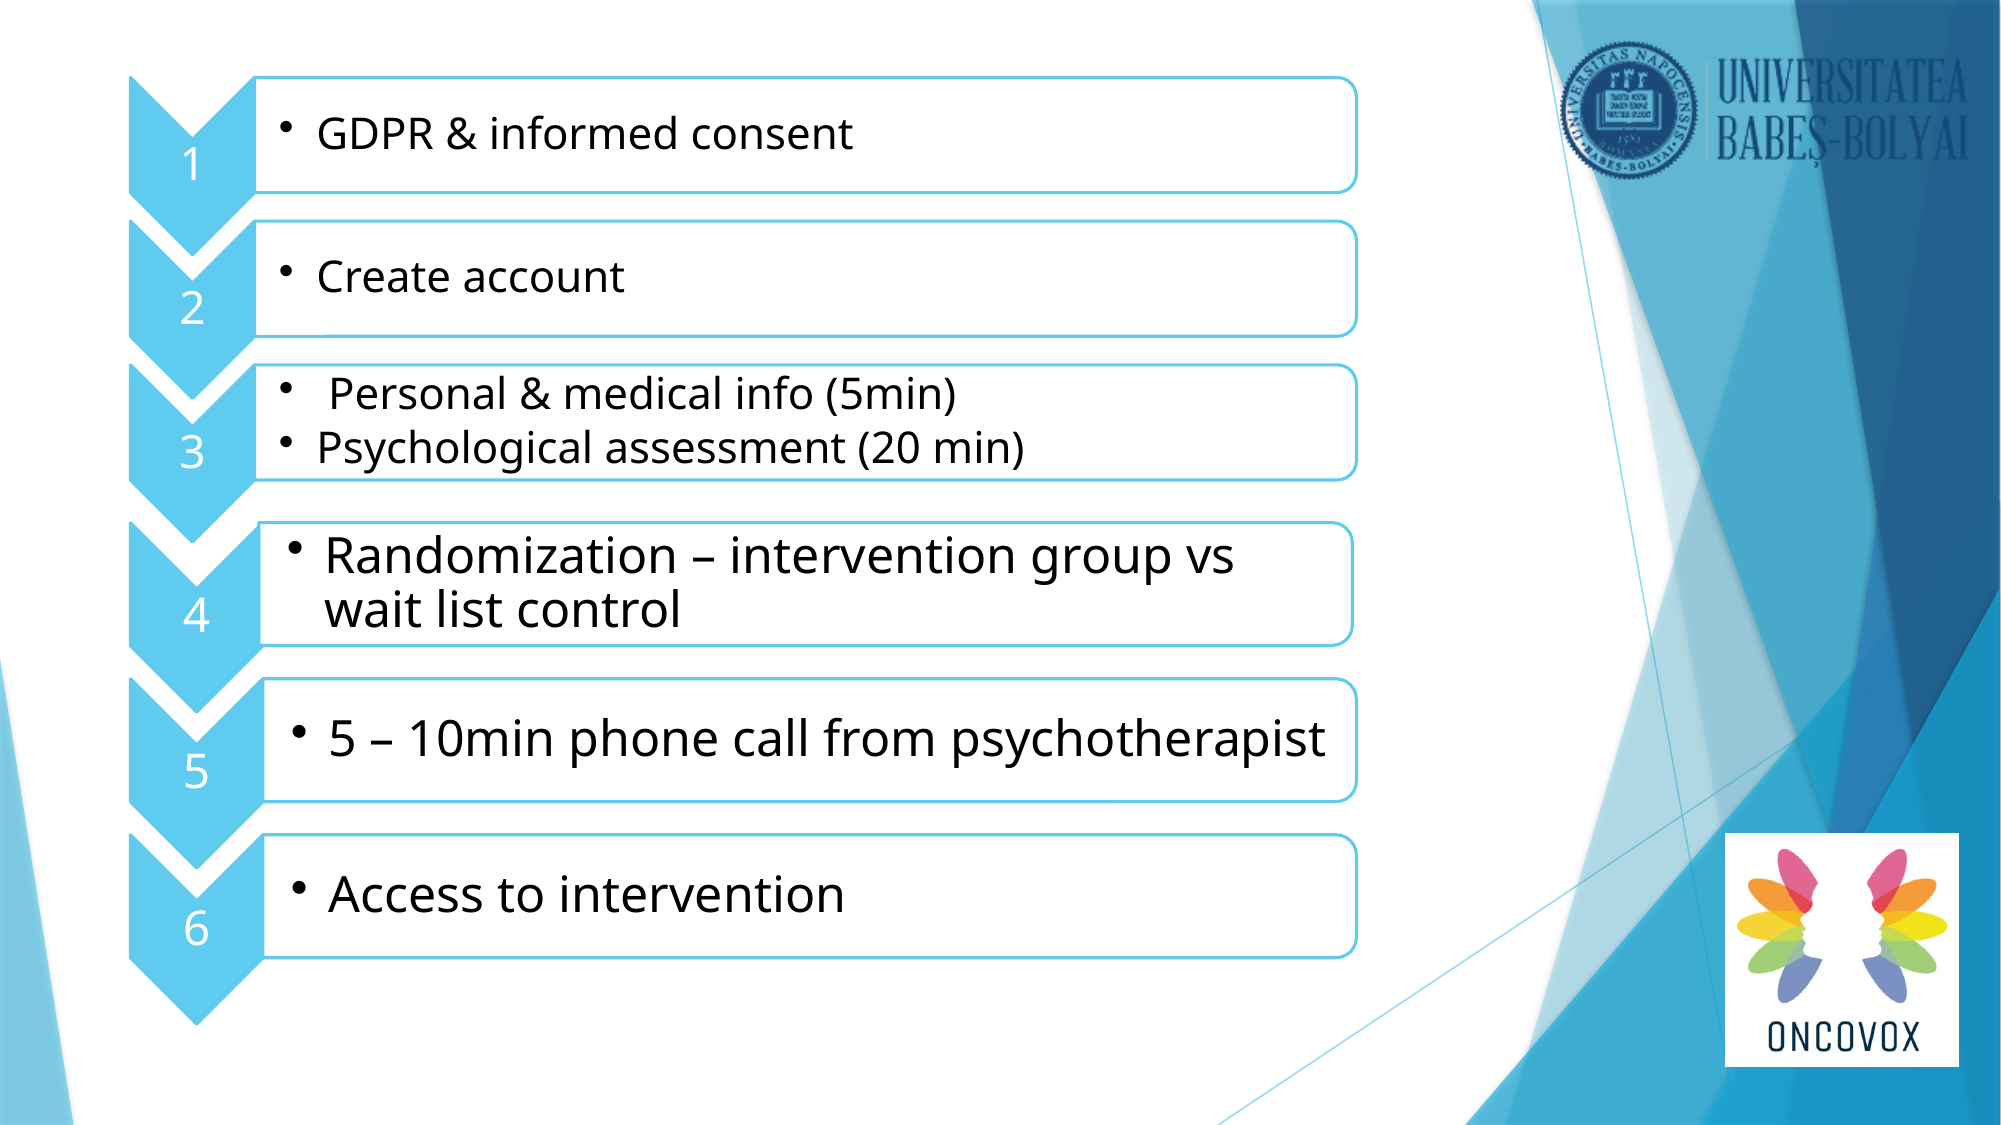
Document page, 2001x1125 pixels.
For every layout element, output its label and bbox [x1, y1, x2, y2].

picture [1560, 40, 1968, 183]
text_box [129, 521, 1357, 1025]
picture [1724, 832, 1959, 1068]
list [129, 76, 1357, 521]
